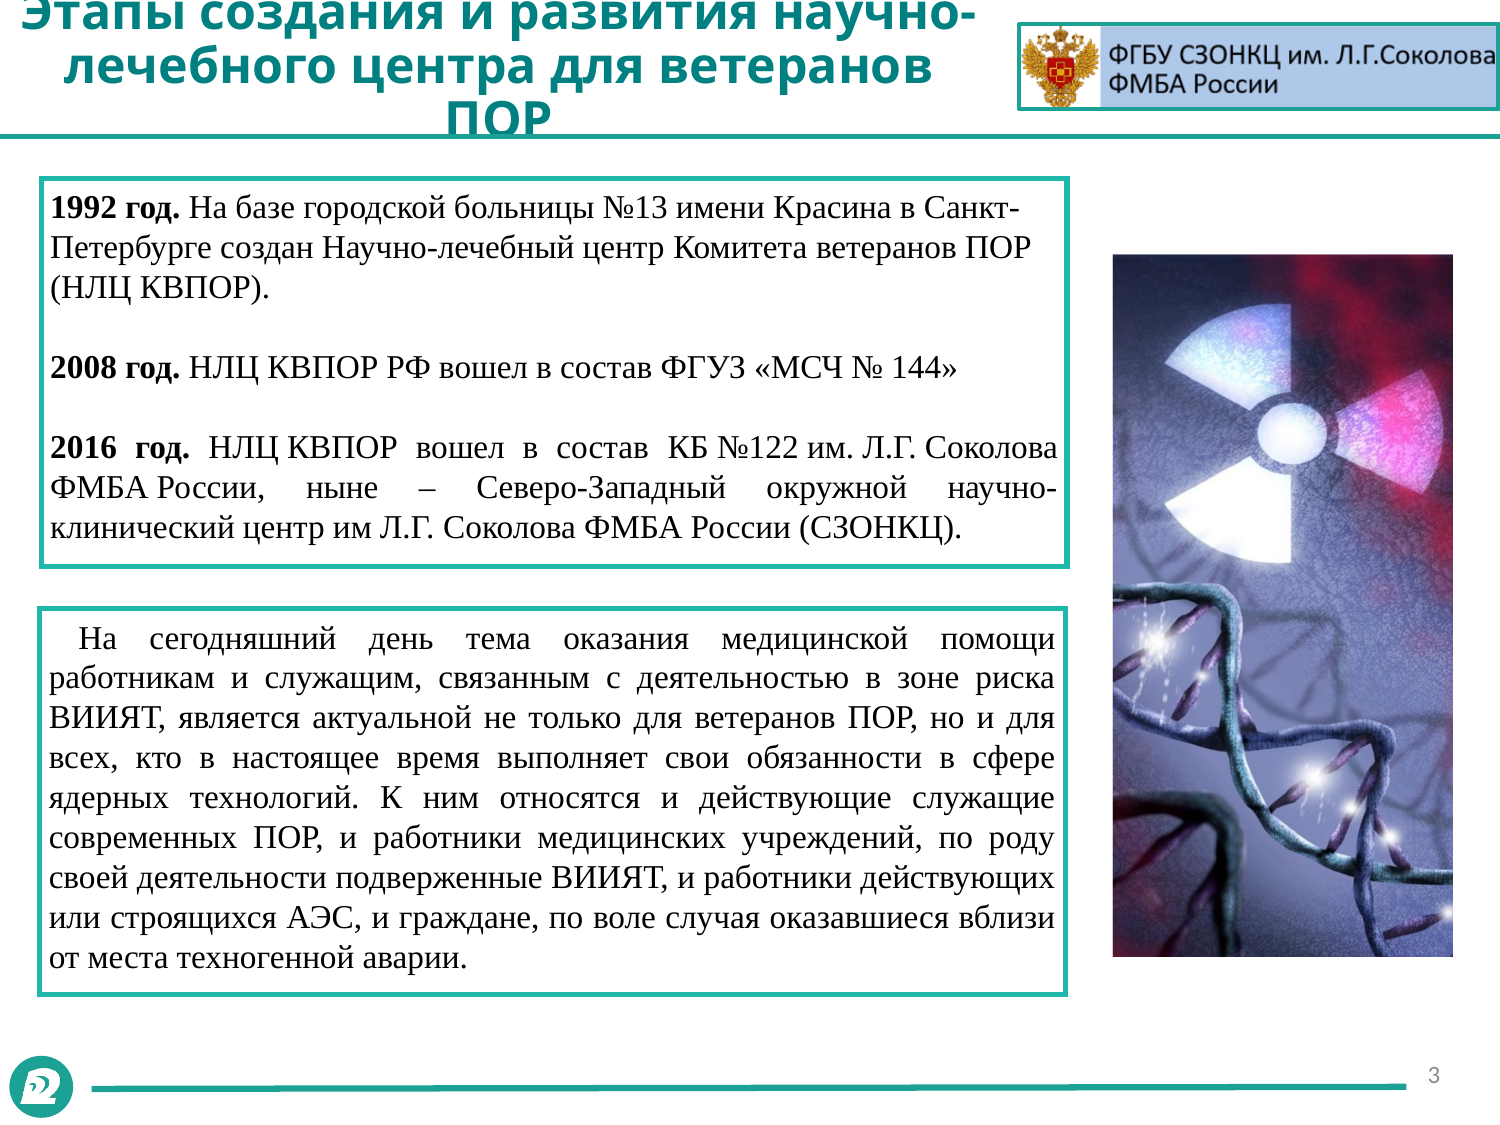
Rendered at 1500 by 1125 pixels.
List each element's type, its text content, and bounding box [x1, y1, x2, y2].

picture [931, 255, 1500, 956]
picture [1021, 25, 1497, 108]
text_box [9, 1055, 74, 1118]
slide_number 3 [1117, 1043, 1456, 1104]
title Этапы создания и развития научно-лечебного центра для ветеранов ПОР [0, 0, 999, 134]
text_box На сегодняшний день тема оказания медицинской помощи работникам и служащим, связанным с деятельностью в зоне риска ВИИЯТ, является актуальной не только для ветеранов ПОР, но и для всех, кто в настоящее время выполняет свои обязанности в сфере ядерных технологий. К ним относятся и действующие служащие современных ПОР, и работники медицинских учреждений, по роду своей деятельности подверженные ВИИЯТ, и работники действующих или строящихся АЭС, и граждане, по воле случая оказавшиеся вблизи от места техногенной аварии. [39, 608, 1066, 995]
text_box 1992 год. На базе городской больницы №13 имени Красина в Санкт-Петербурге создан Научно-лечебный центр Комитета ветеранов ПОР (НЛЦ КВПОР). 2008 год. НЛЦ КВПОР РФ вошел в состав ФГУЗ «МСЧ № 144» 2016 год. НЛЦ КВПОР вошел в состав КБ №122 им. Л.Г. Соколова ФМБА России, ныне – Северо-Западный окружной научно-клинический центр им Л.Г. Соколова ФМБА России (СЗОНКЦ). [41, 178, 1067, 567]
